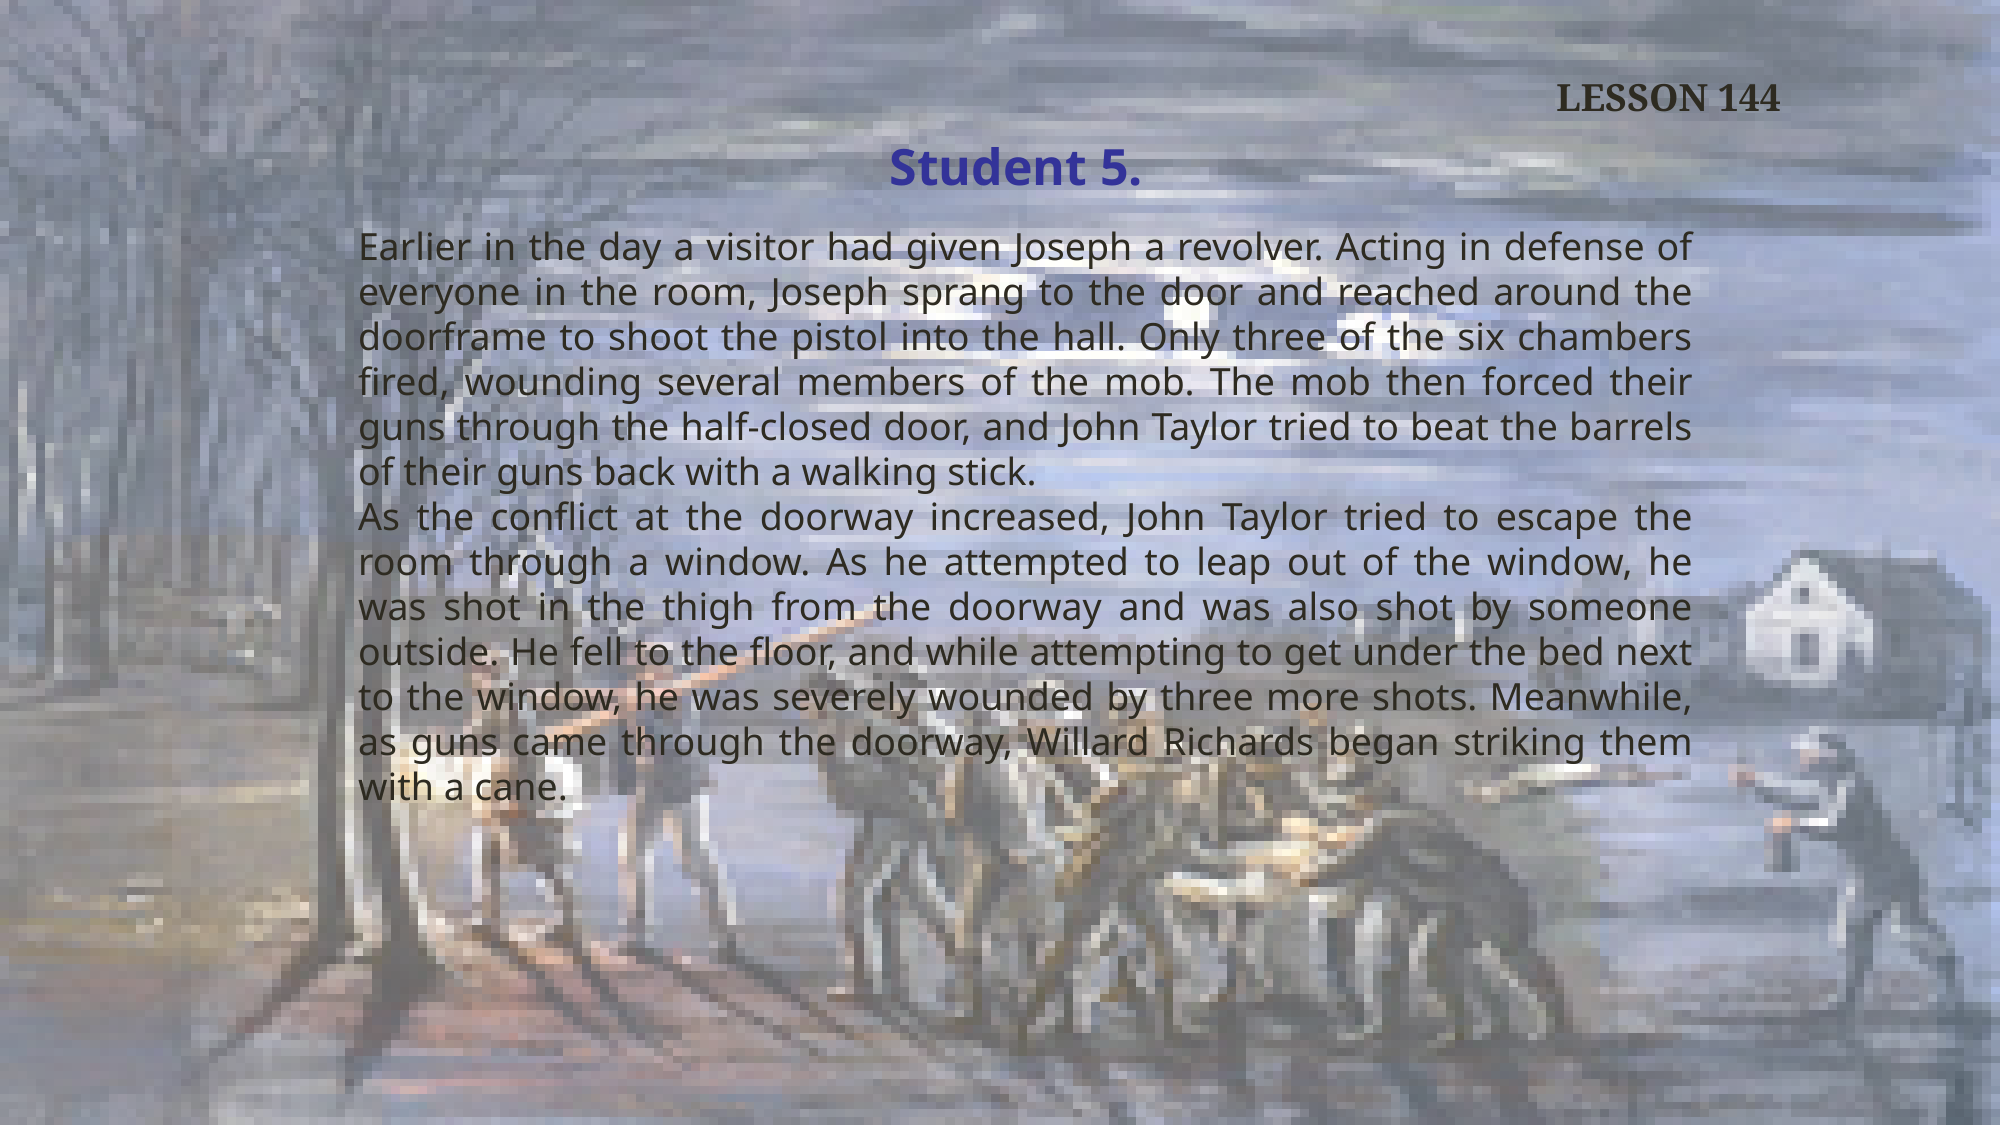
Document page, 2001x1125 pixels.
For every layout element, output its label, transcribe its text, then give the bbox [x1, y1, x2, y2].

text_box LESSON 144 [1541, 66, 1850, 190]
text_box Student 5. [874, 127, 1158, 203]
text_box Earlier in the day a visitor had given Joseph a revolver. Acting in defense of everyone in the room, Joseph sprang to the door and reached around the doorframe to shoot the pistol into the hall. Only three of the six chambers fired, wounding several members of the mob. The mob then forced their guns through the half-closed door, and John Taylor tried to beat the barrels of their guns back with a walking stick. As the conflict at the doorway increased, John Taylor tried to escape the room through a window. As he attempted to leap out of the window, he was shot in the thigh from the doorway and was also shot by someone outside. He fell to the floor, and while attempting to get under the bed next to the window, he was severely wounded by three more shots. Meanwhile, as guns came through the doorway, Willard Richards began striking them with a cane. [343, 215, 1709, 815]
